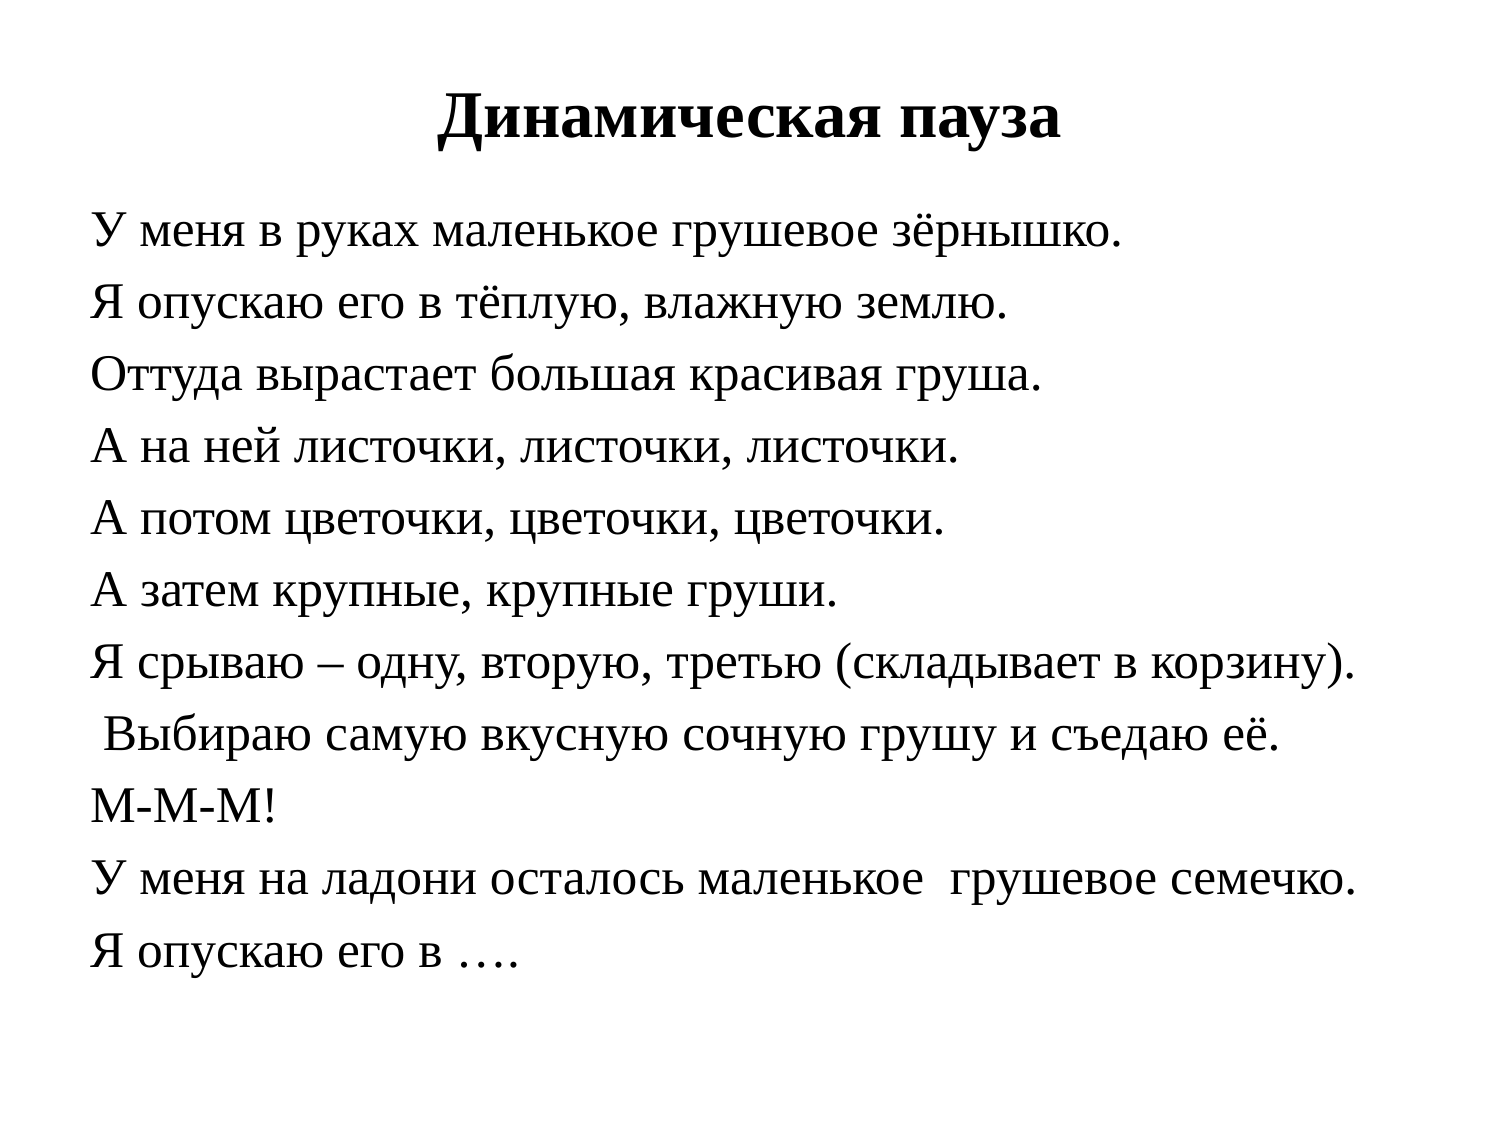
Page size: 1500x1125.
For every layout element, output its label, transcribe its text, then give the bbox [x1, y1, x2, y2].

title Динамическая пауза [75, 45, 1425, 176]
list У меня в руках маленькое грушевое зёрнышко. Я опускаю его в тёплую, влажную землю. Оттуда вырастает большая красивая груша. А на ней листочки, листочки, листочки. А потом цветочки, цветочки, цветочки. А затем крупные, крупные груши. Я срываю – одну, вторую, третью (складывает в корзину). Выбираю самую вкусную сочную грушу и съедаю её. М-М-М! У меня на ладони осталось маленькое грушевое семечко. Я опускаю его в …. [75, 187, 1425, 1079]
